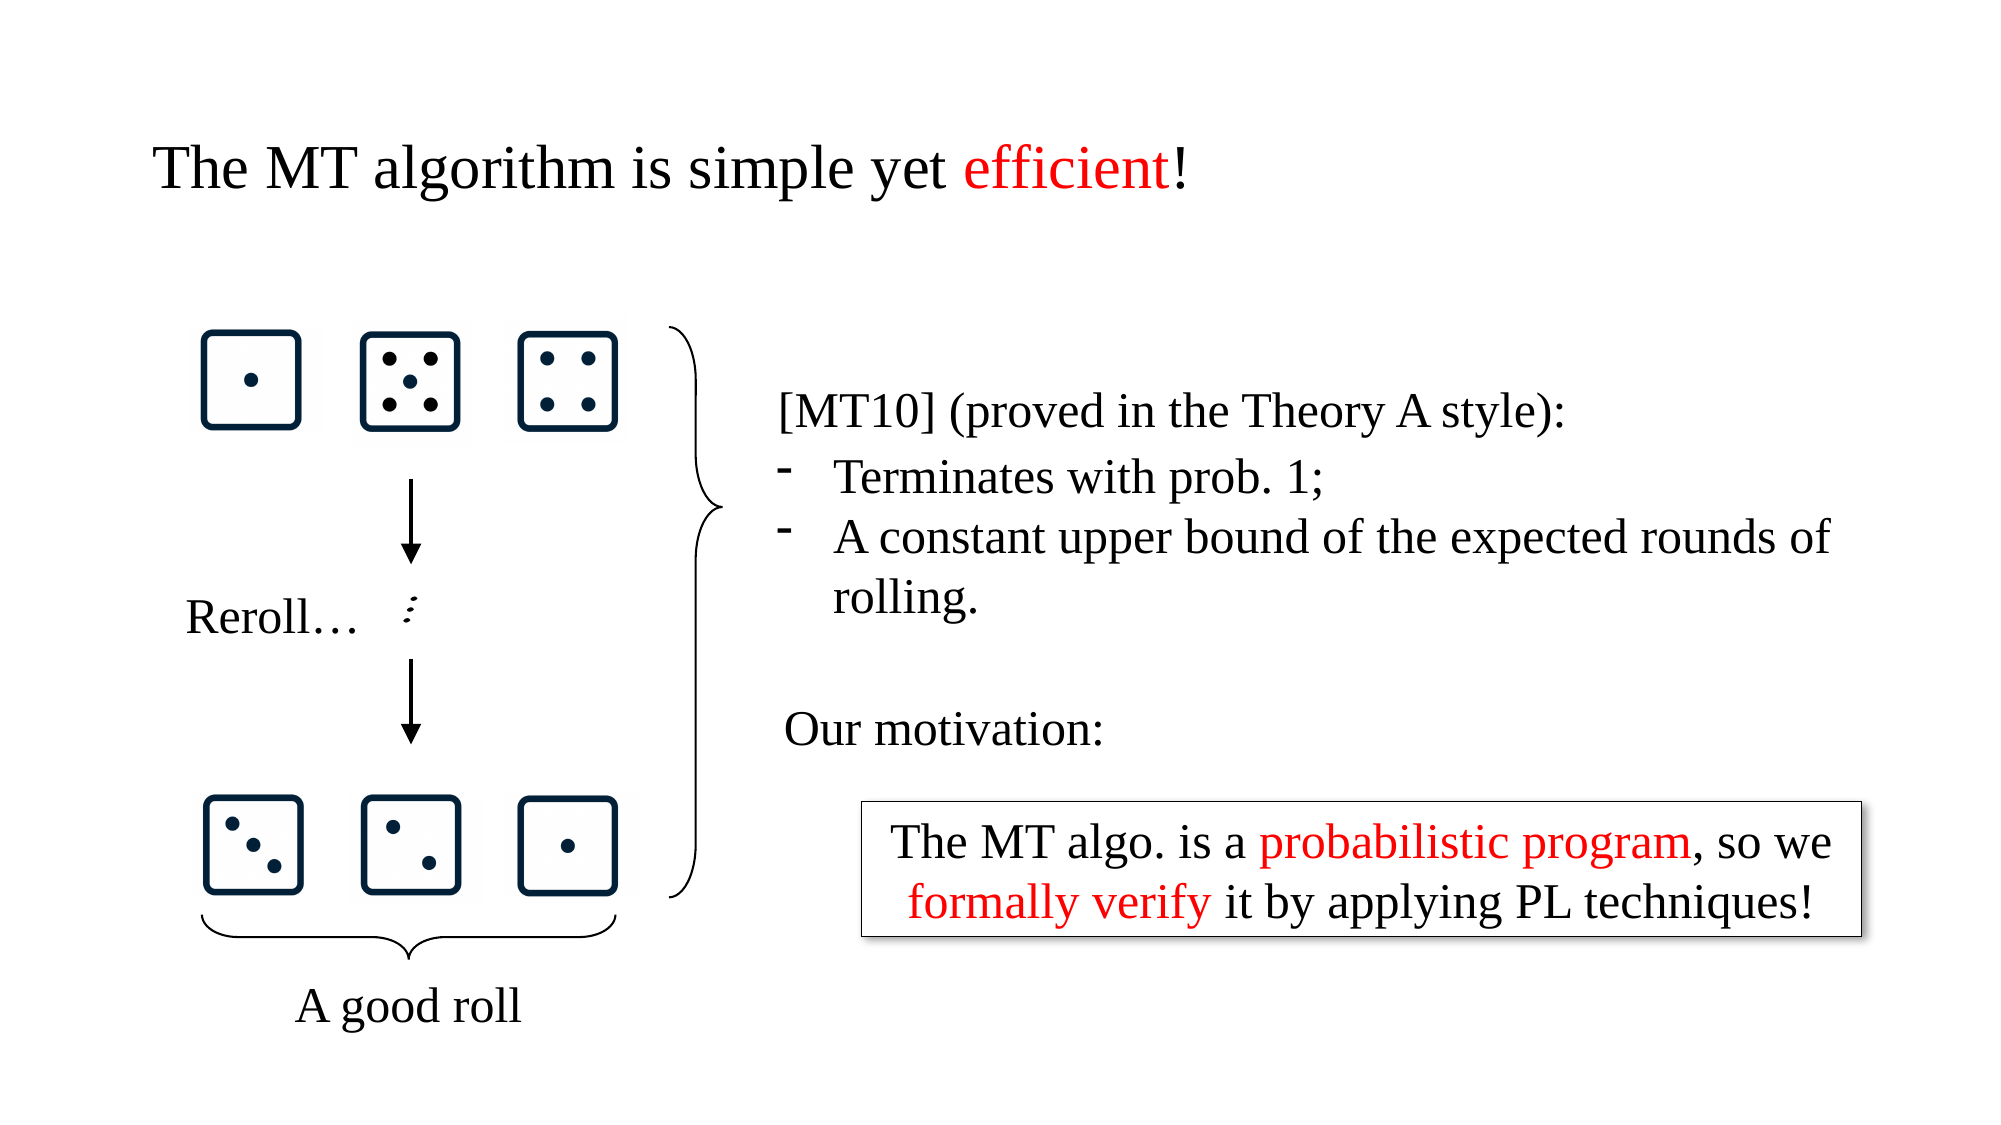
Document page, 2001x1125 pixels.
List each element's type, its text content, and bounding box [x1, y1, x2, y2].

picture [504, 792, 641, 902]
picture [188, 326, 325, 437]
text_box Our motivation: [769, 687, 1682, 763]
picture [348, 794, 485, 904]
text_box Reroll… [170, 575, 376, 651]
text_box [668, 326, 723, 898]
picture [505, 314, 628, 444]
text_box The MT algo. is a probabilistic program, so we formally verify it by applying PL techniques! [861, 801, 1862, 937]
title The MT algorithm is simple yet efficient! [137, 59, 1952, 278]
text_box [MT10] (proved in the Theory A style): [763, 369, 1952, 445]
text_box A good roll [133, 964, 684, 1040]
picture [349, 319, 472, 449]
picture [190, 787, 311, 898]
text_box [201, 914, 617, 960]
text_box Terminates with prob. 1; A constant upper bound of the expected rounds of rolling. [762, 436, 1892, 631]
